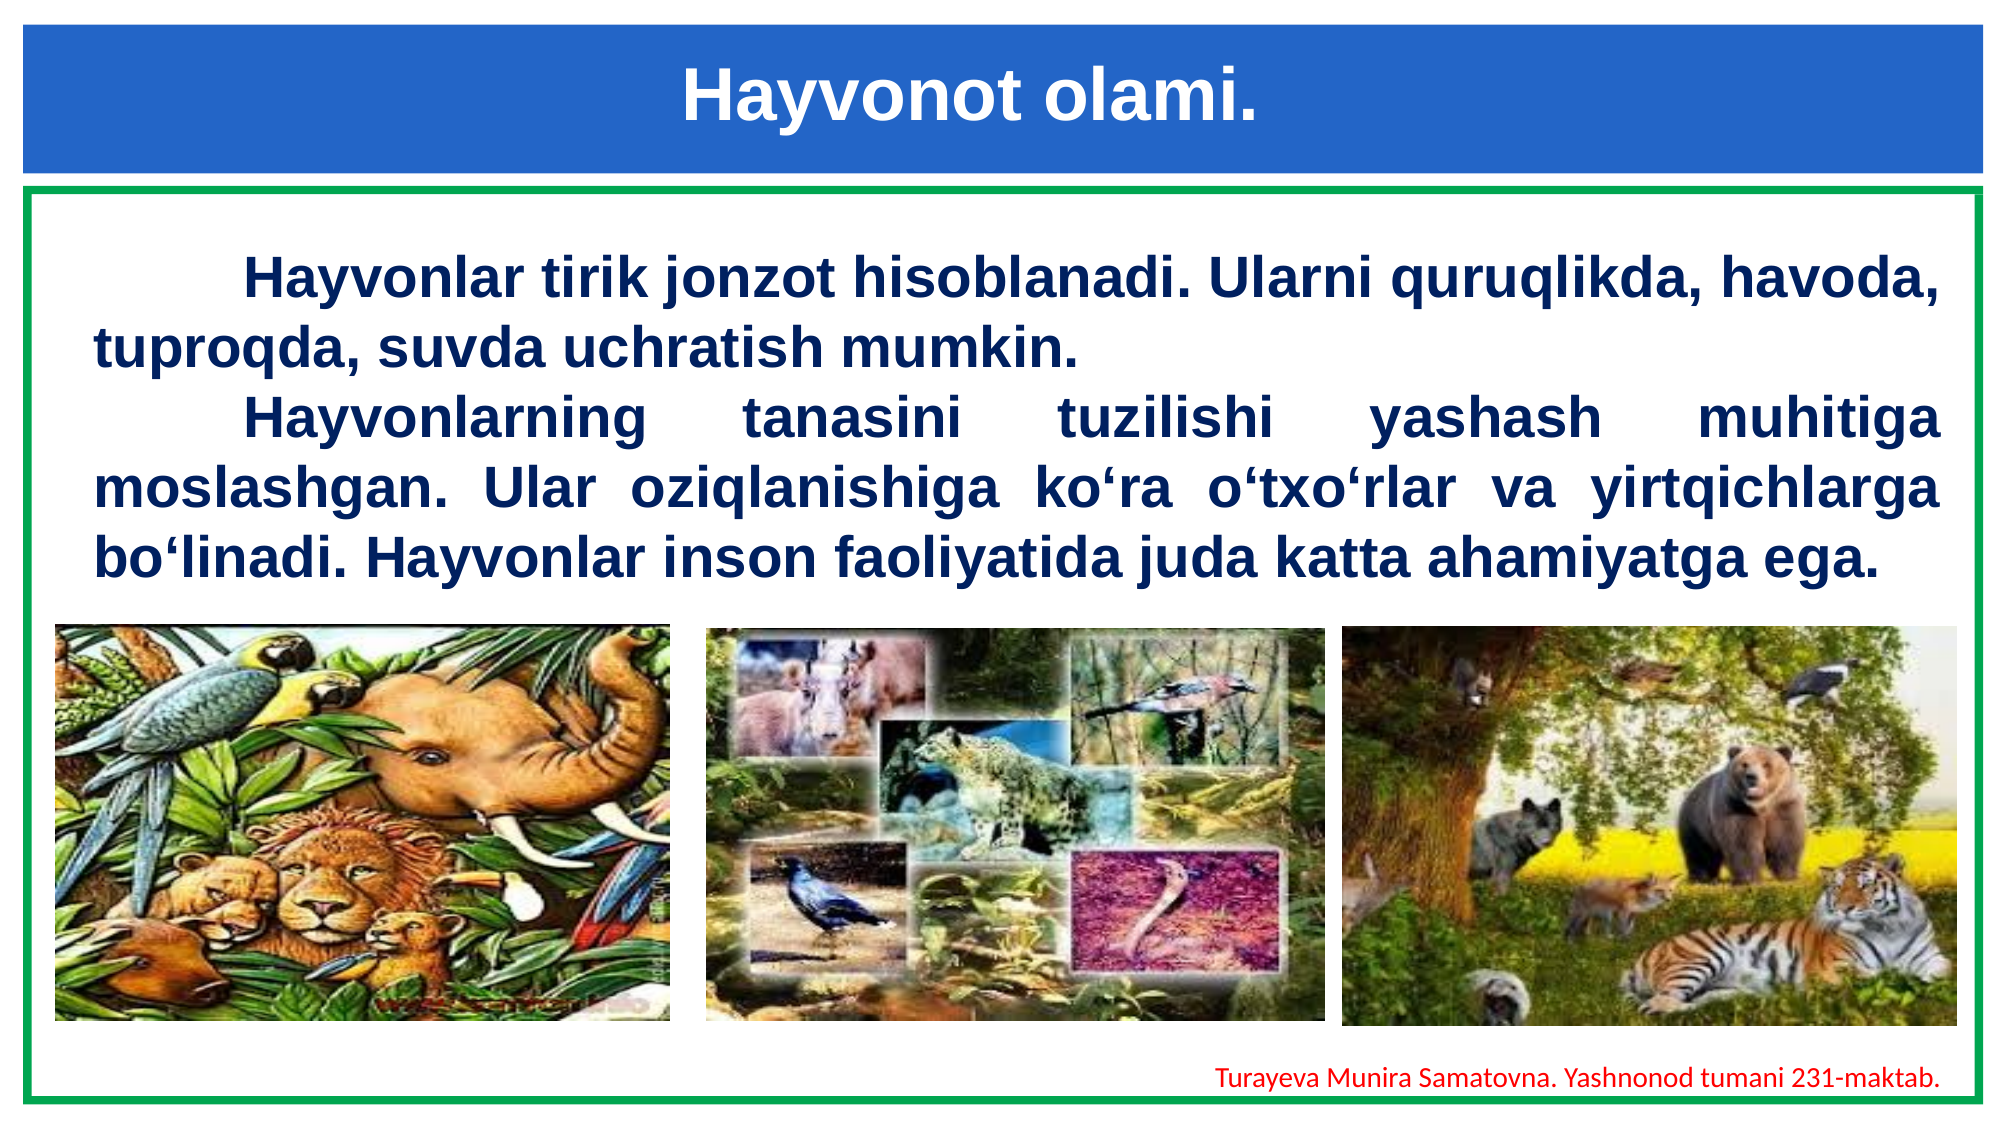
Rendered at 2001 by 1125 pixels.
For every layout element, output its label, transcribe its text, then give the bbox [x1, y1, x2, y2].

text_box Hayvonot olami. [77, 43, 1864, 137]
footer Turayeva Munira Samatovna. Yashnonod tumani 231-maktab. [1187, 1058, 1969, 1094]
picture [54, 624, 670, 1022]
text_box Hayvonlar tirik jonzot hisoblanadi. Ularni quruqlikda, havoda, tuproqda, suvda uchratish mumkin. Hayvonlarning tanasini tuzilishi yashash muhitiga moslashgan. Ular oziqlanishiga ko‘ra o‘txo‘rlar va yirtqichlarga bo‘linadi. Hayvonlar inson faoliyatida juda katta ahamiyatga ega. [78, 231, 1957, 597]
picture [1342, 626, 1957, 1026]
picture [705, 628, 1325, 1022]
